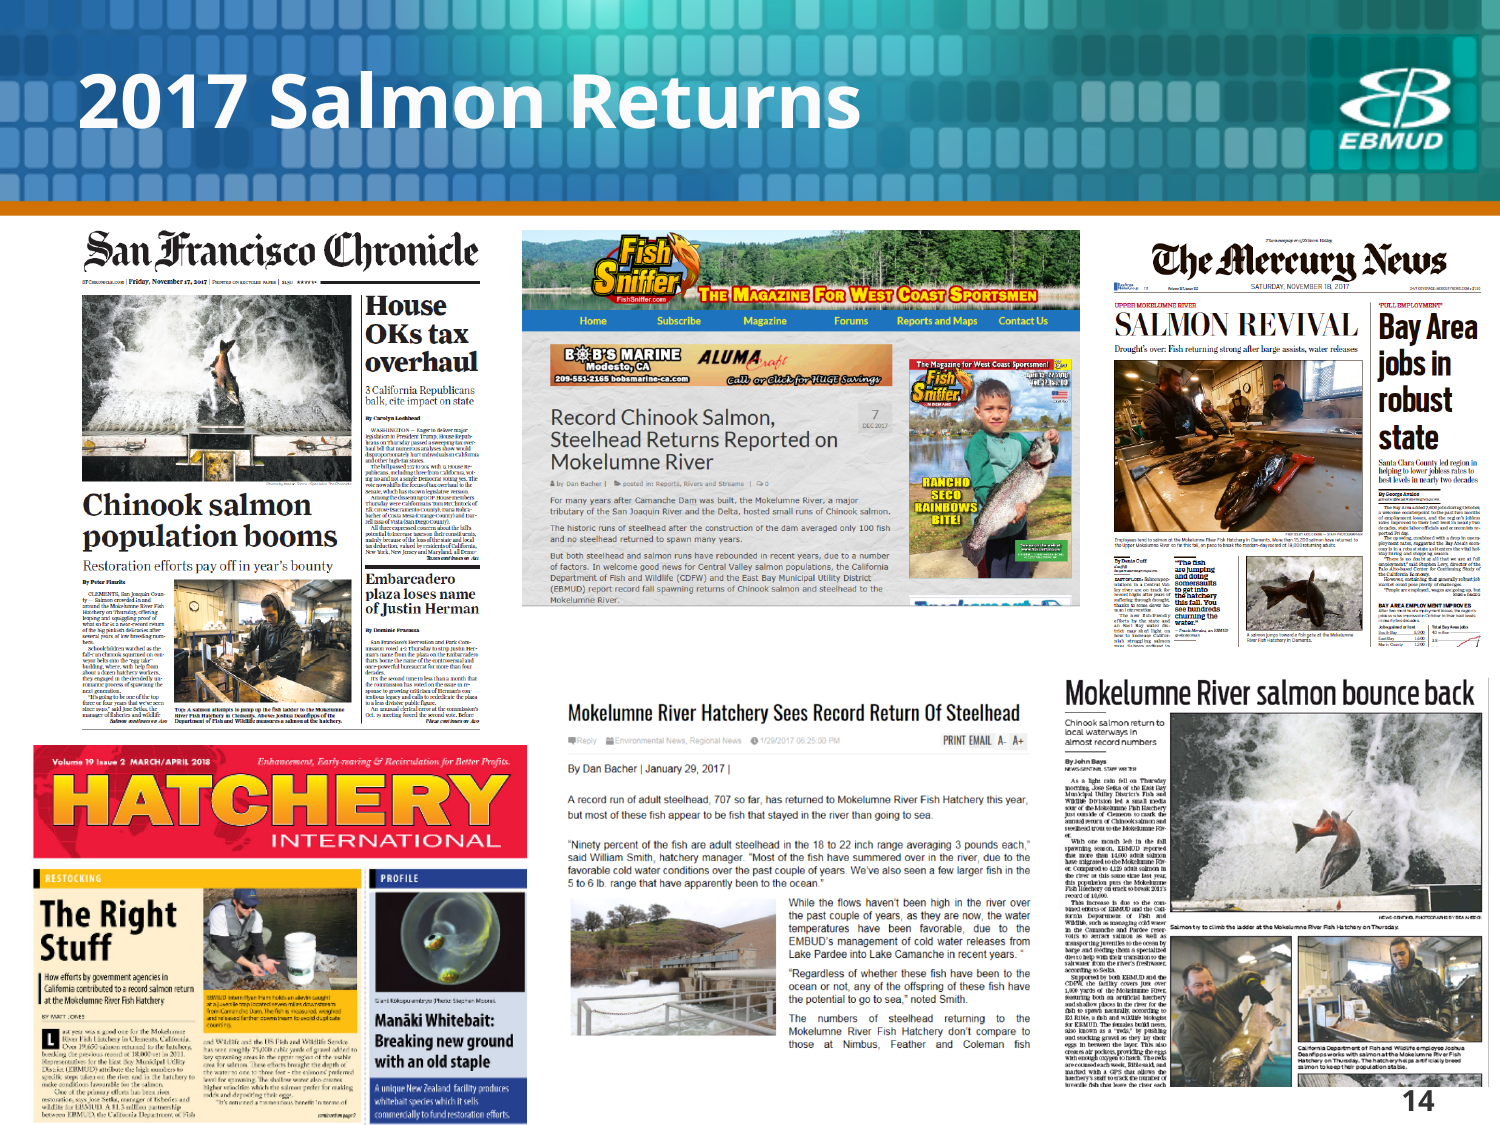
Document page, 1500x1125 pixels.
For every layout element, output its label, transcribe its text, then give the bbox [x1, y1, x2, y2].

picture [0, 0, 1500, 1125]
slide_number 14 [1125, 1095, 1450, 1113]
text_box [1058, 674, 1500, 1087]
title 2017 Salmon Returns [62, 0, 1350, 200]
